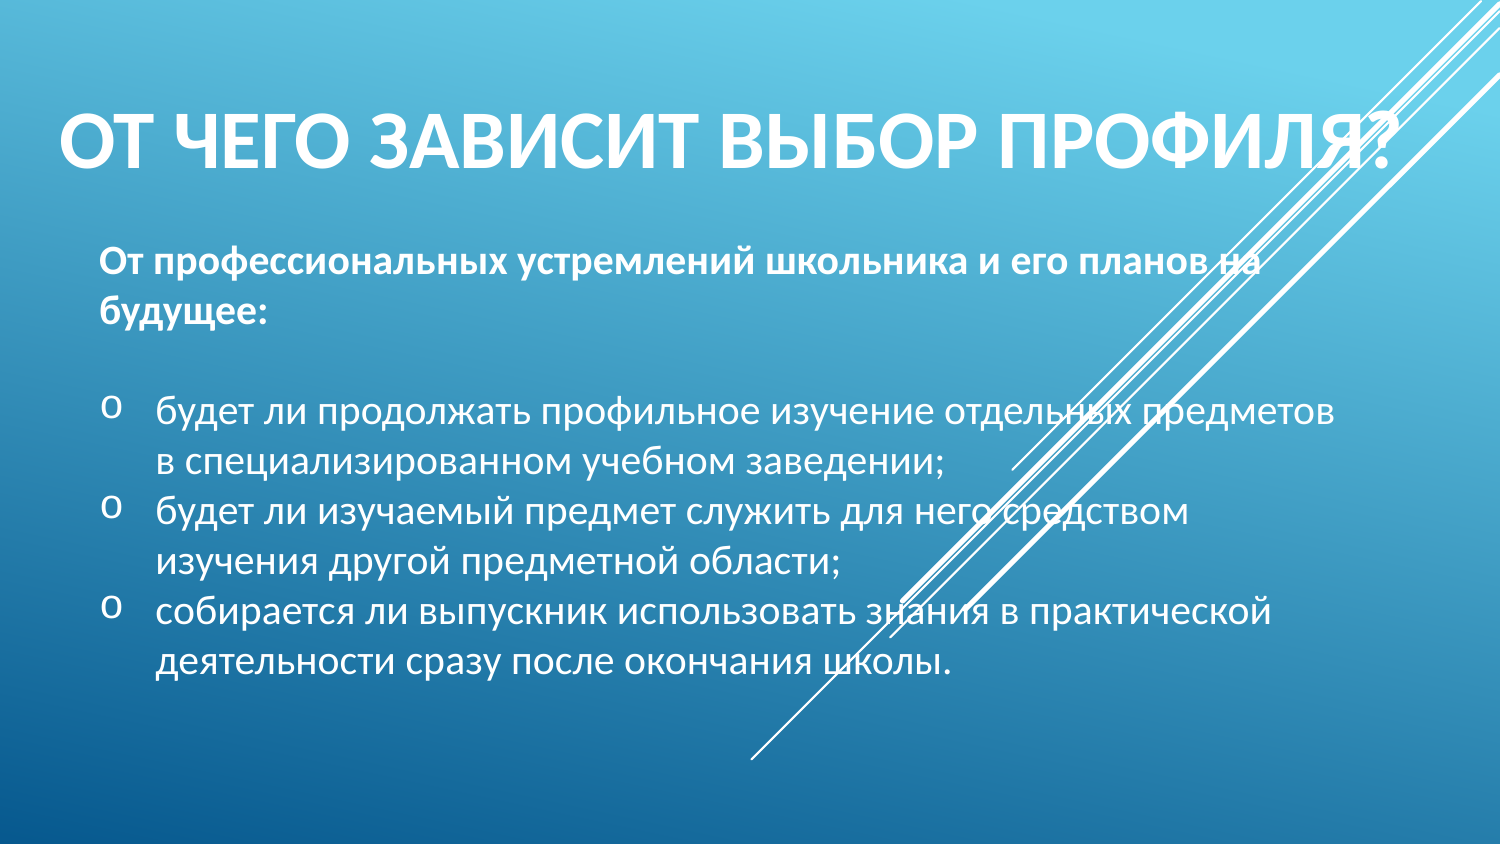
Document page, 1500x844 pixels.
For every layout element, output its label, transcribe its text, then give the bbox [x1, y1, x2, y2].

text_box От профессиональных устремлений школьника и его планов на будущее: будет ли продолжать профильное изучение отдельных предметов в специализированном учебном заведении; будет ли изучаемый предмет служить для него средством изучения другой предметной области; собирается ли выпускник использовать знания в практической деятельности сразу после окончания школы. [84, 225, 1365, 810]
title От чего зависит выбор профиля? [44, 70, 1435, 201]
